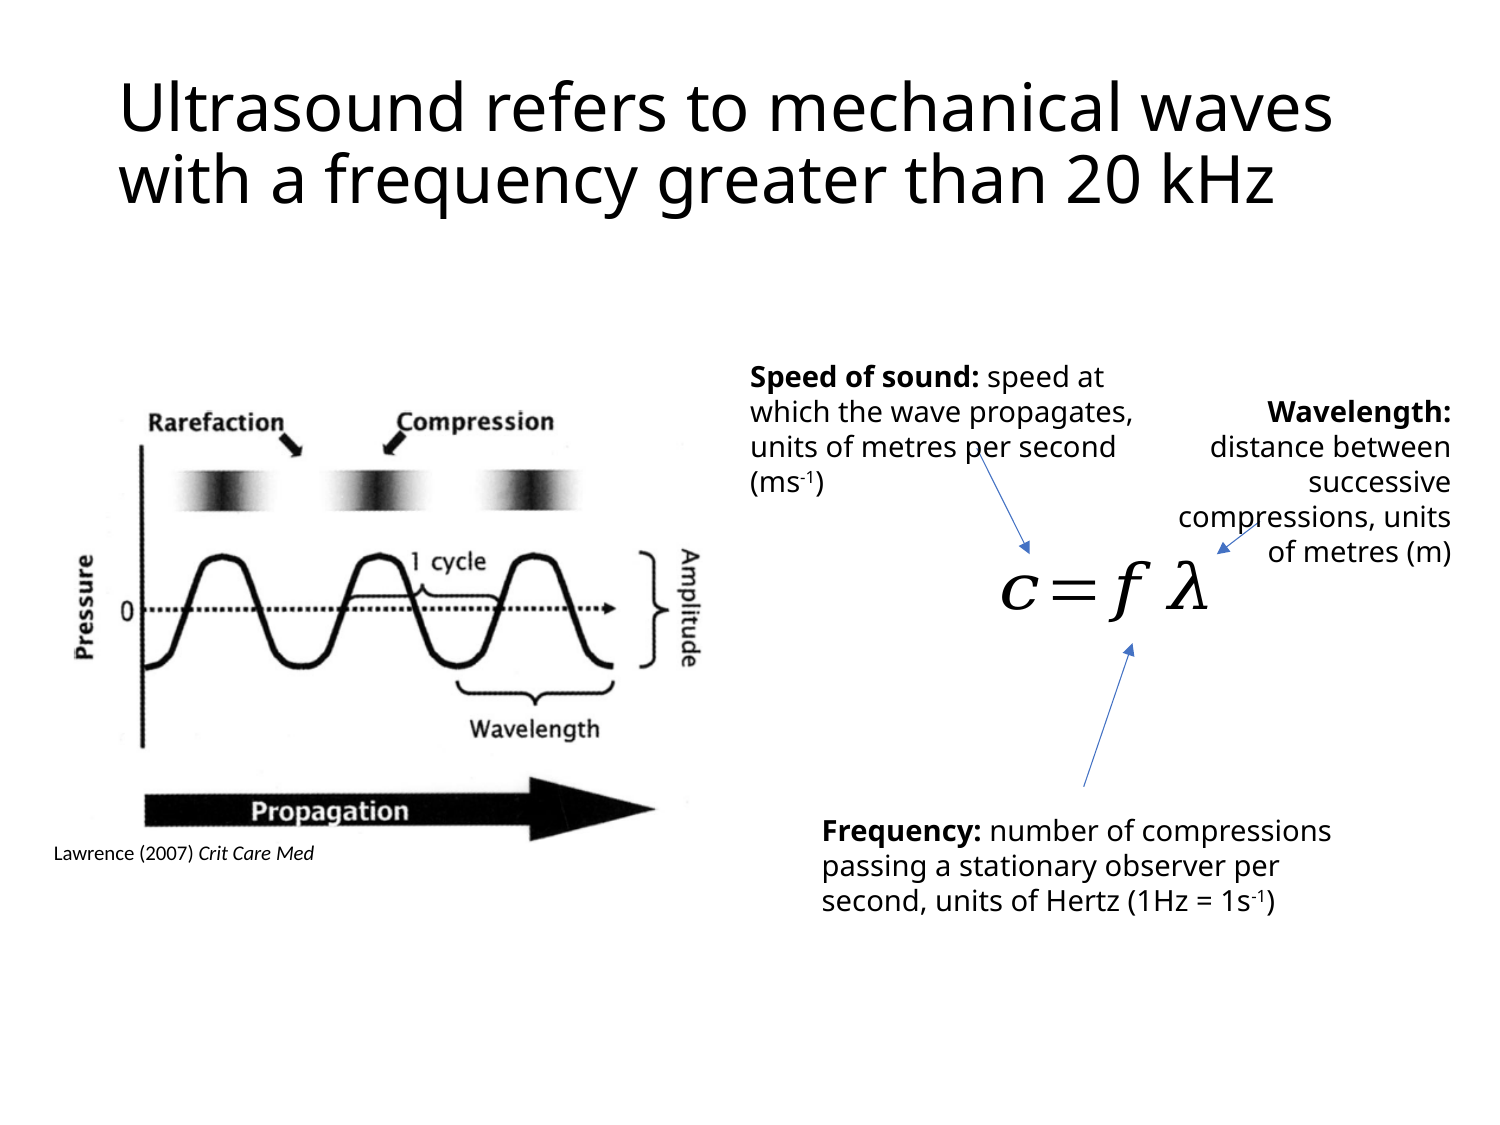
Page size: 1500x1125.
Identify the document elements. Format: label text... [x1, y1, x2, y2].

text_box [34, 397, 725, 873]
title Ultrasound refers to mechanical waves with a frequency greater than 20 kHz [103, 59, 1397, 232]
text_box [735, 351, 1177, 555]
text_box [806, 643, 1361, 926]
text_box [1146, 386, 1467, 555]
